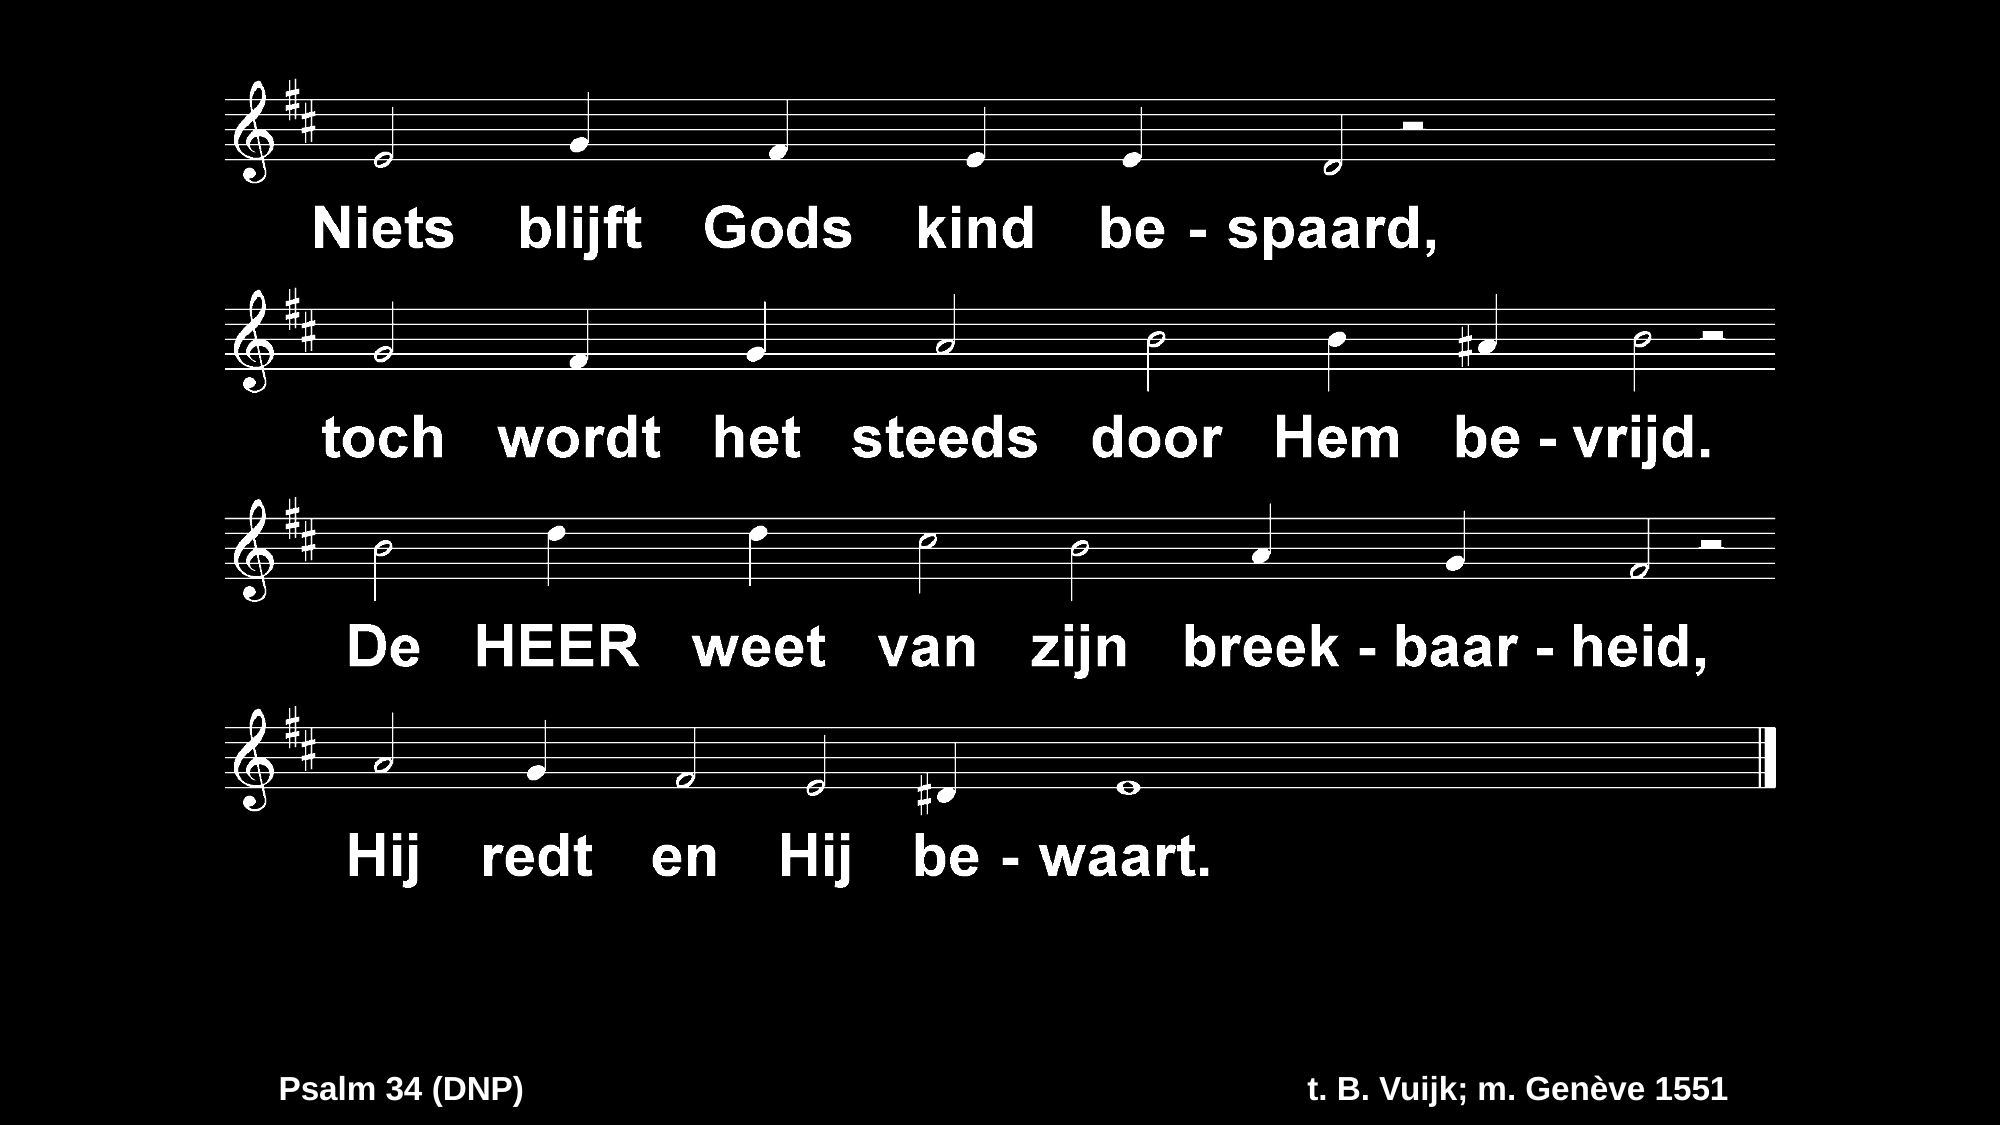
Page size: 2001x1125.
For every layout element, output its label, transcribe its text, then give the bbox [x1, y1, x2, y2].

picture [208, 62, 1792, 904]
text_box Psalm 34 (DNP) t. B. Vuijk; m. Genève 1551 [263, 1059, 1745, 1115]
